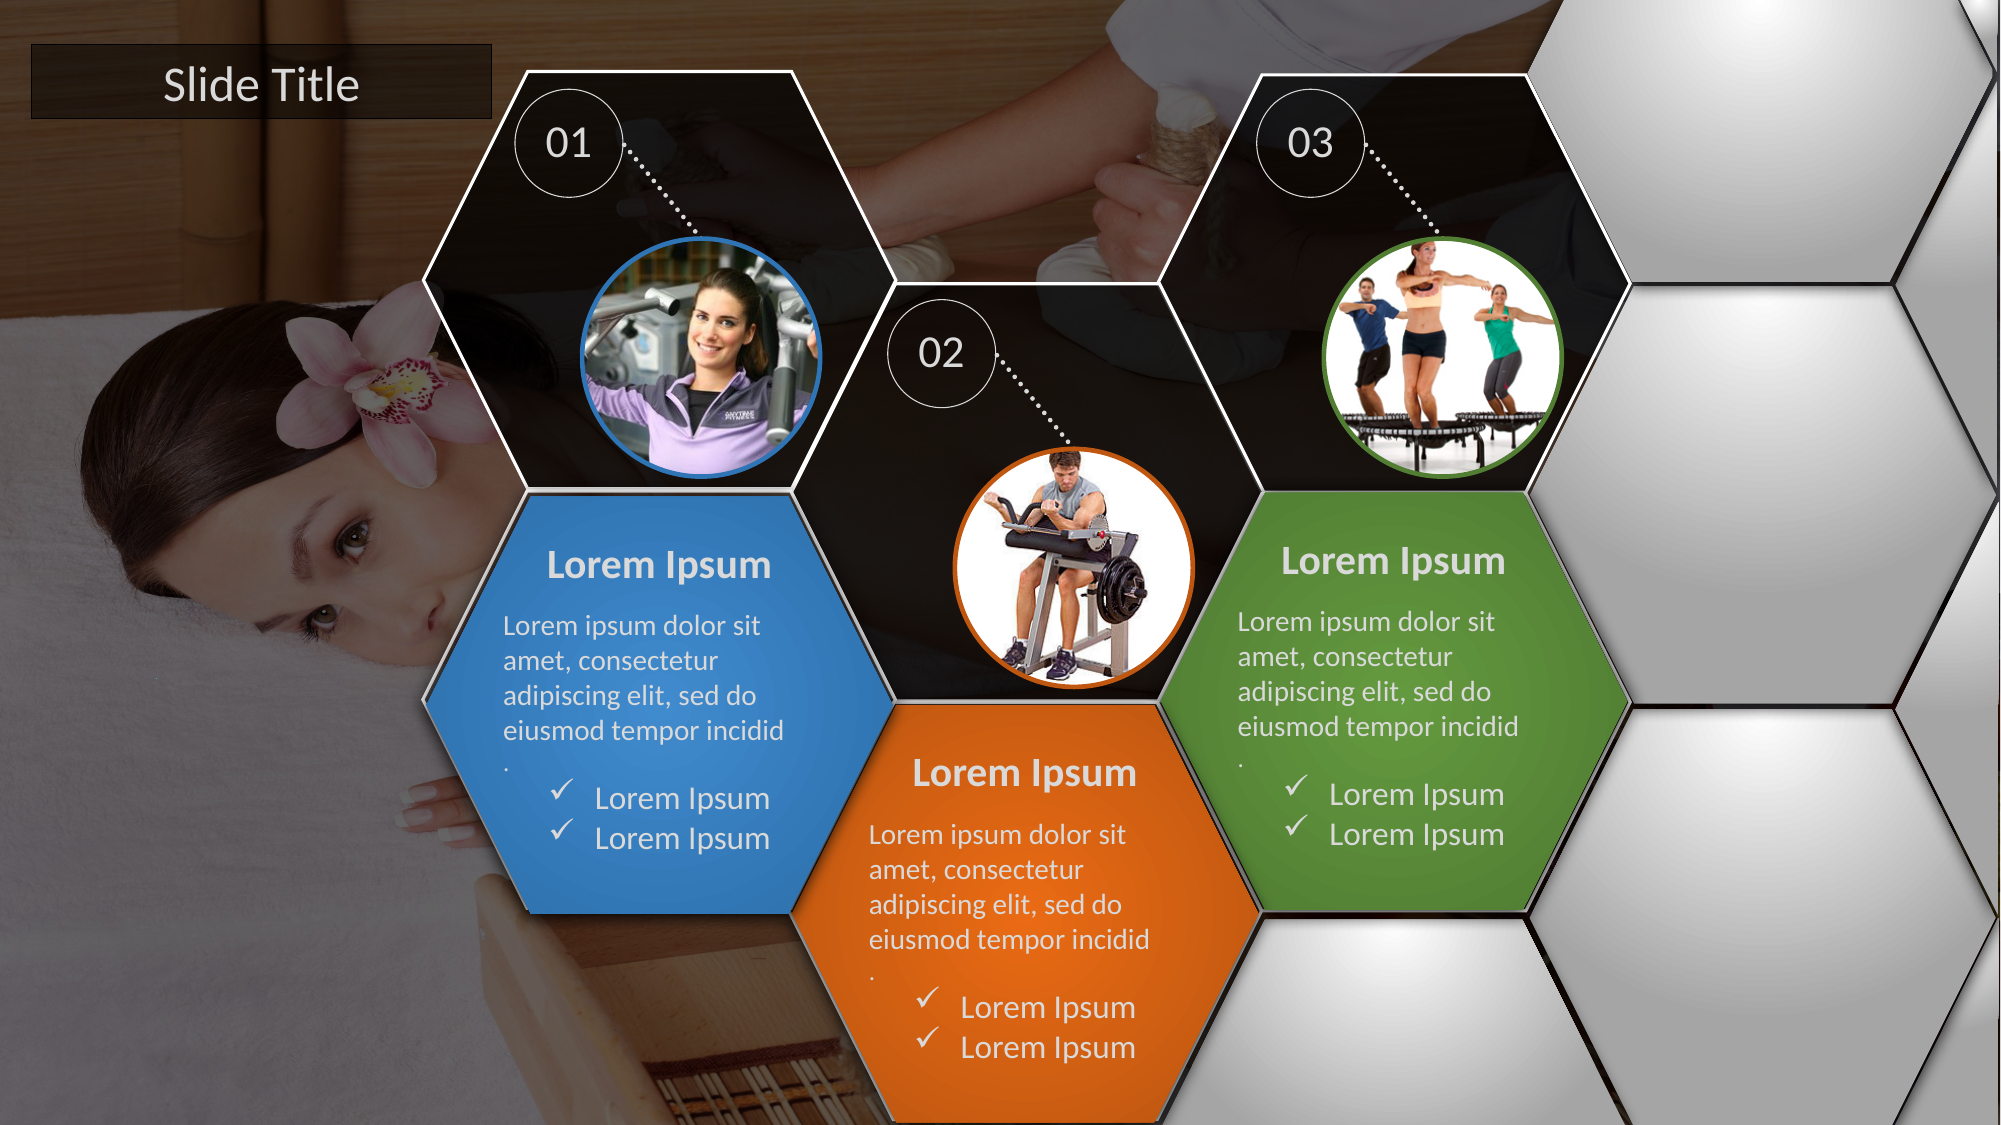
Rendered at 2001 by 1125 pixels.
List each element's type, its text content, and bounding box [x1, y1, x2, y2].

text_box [1364, 143, 1443, 239]
text_box Slide Title [31, 44, 422, 119]
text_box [995, 353, 1074, 449]
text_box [422, 0, 1999, 1125]
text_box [792, 705, 1259, 1123]
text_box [622, 143, 702, 239]
picture [0, 0, 422, 1125]
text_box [426, 496, 893, 914]
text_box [1160, 492, 1628, 910]
